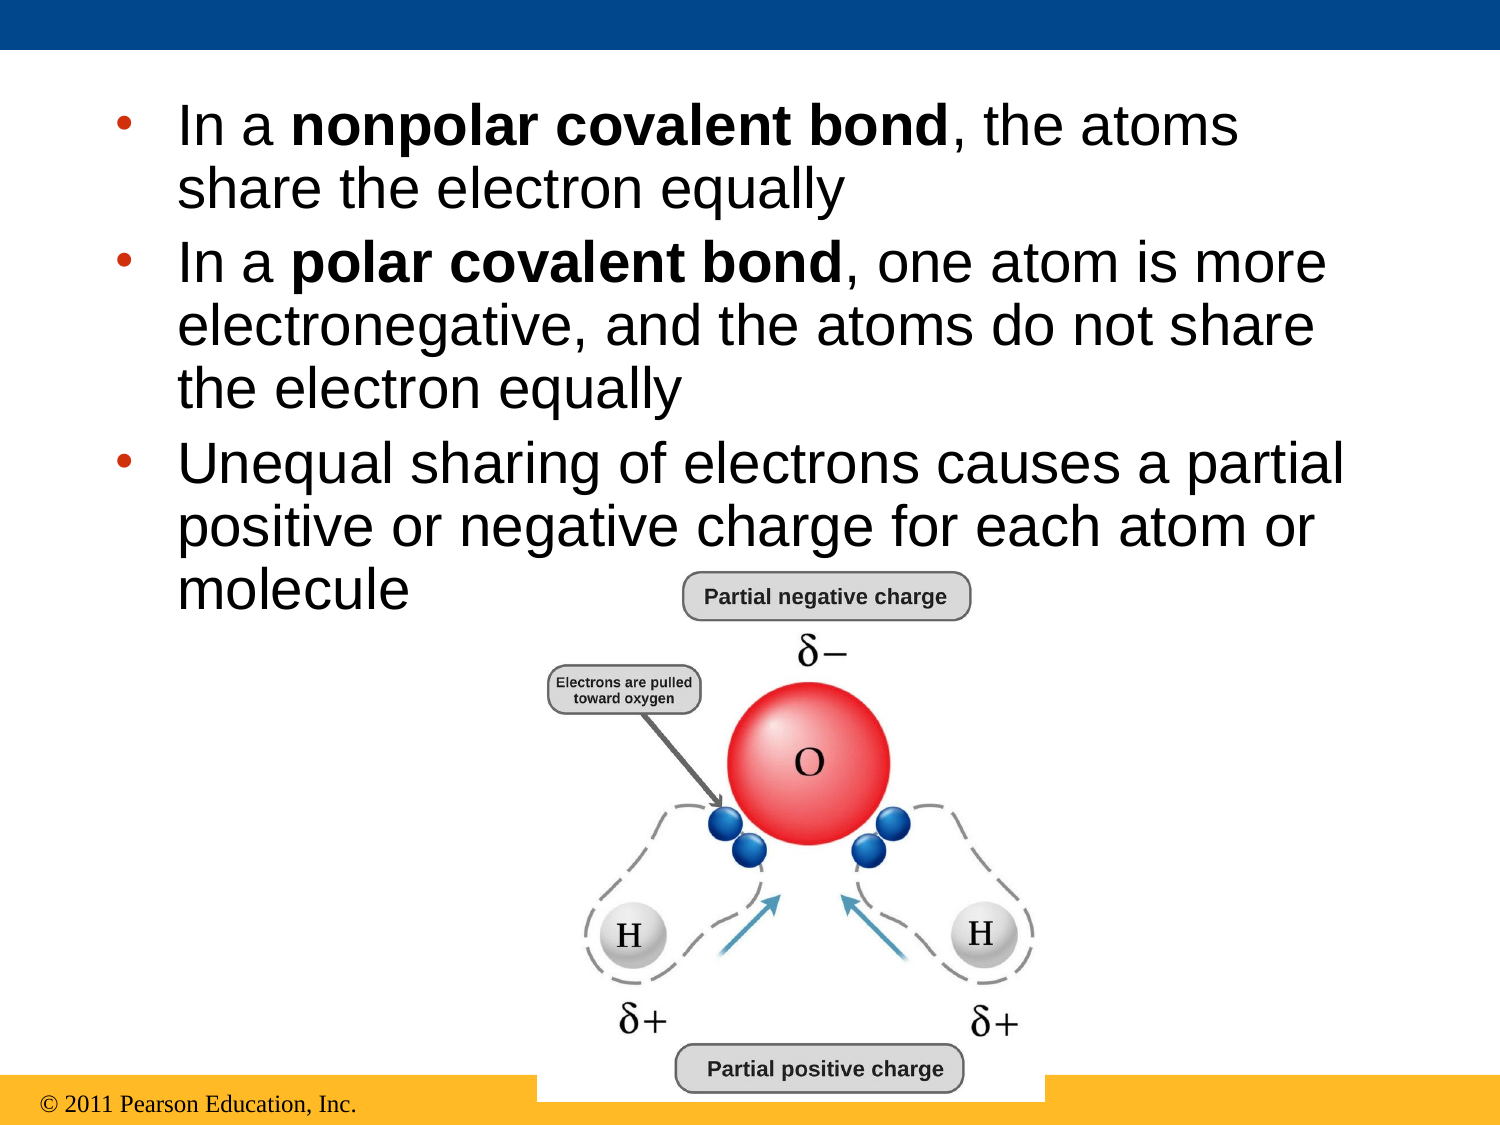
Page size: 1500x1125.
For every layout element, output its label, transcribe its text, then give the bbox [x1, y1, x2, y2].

list In a nonpolar covalent bond, the atoms share the electron equally In a polar covalent bond, one atom is more electronegative, and the atoms do not share the electron equally Unequal sharing of electrons causes a partial positive or negative charge for each atom or molecule [99, 87, 1376, 763]
text_box © 2011 Pearson Education, Inc. [24, 1083, 400, 1121]
text_box [0, 1074, 1500, 1125]
text_box [0, 0, 1500, 50]
picture [537, 561, 1046, 1103]
